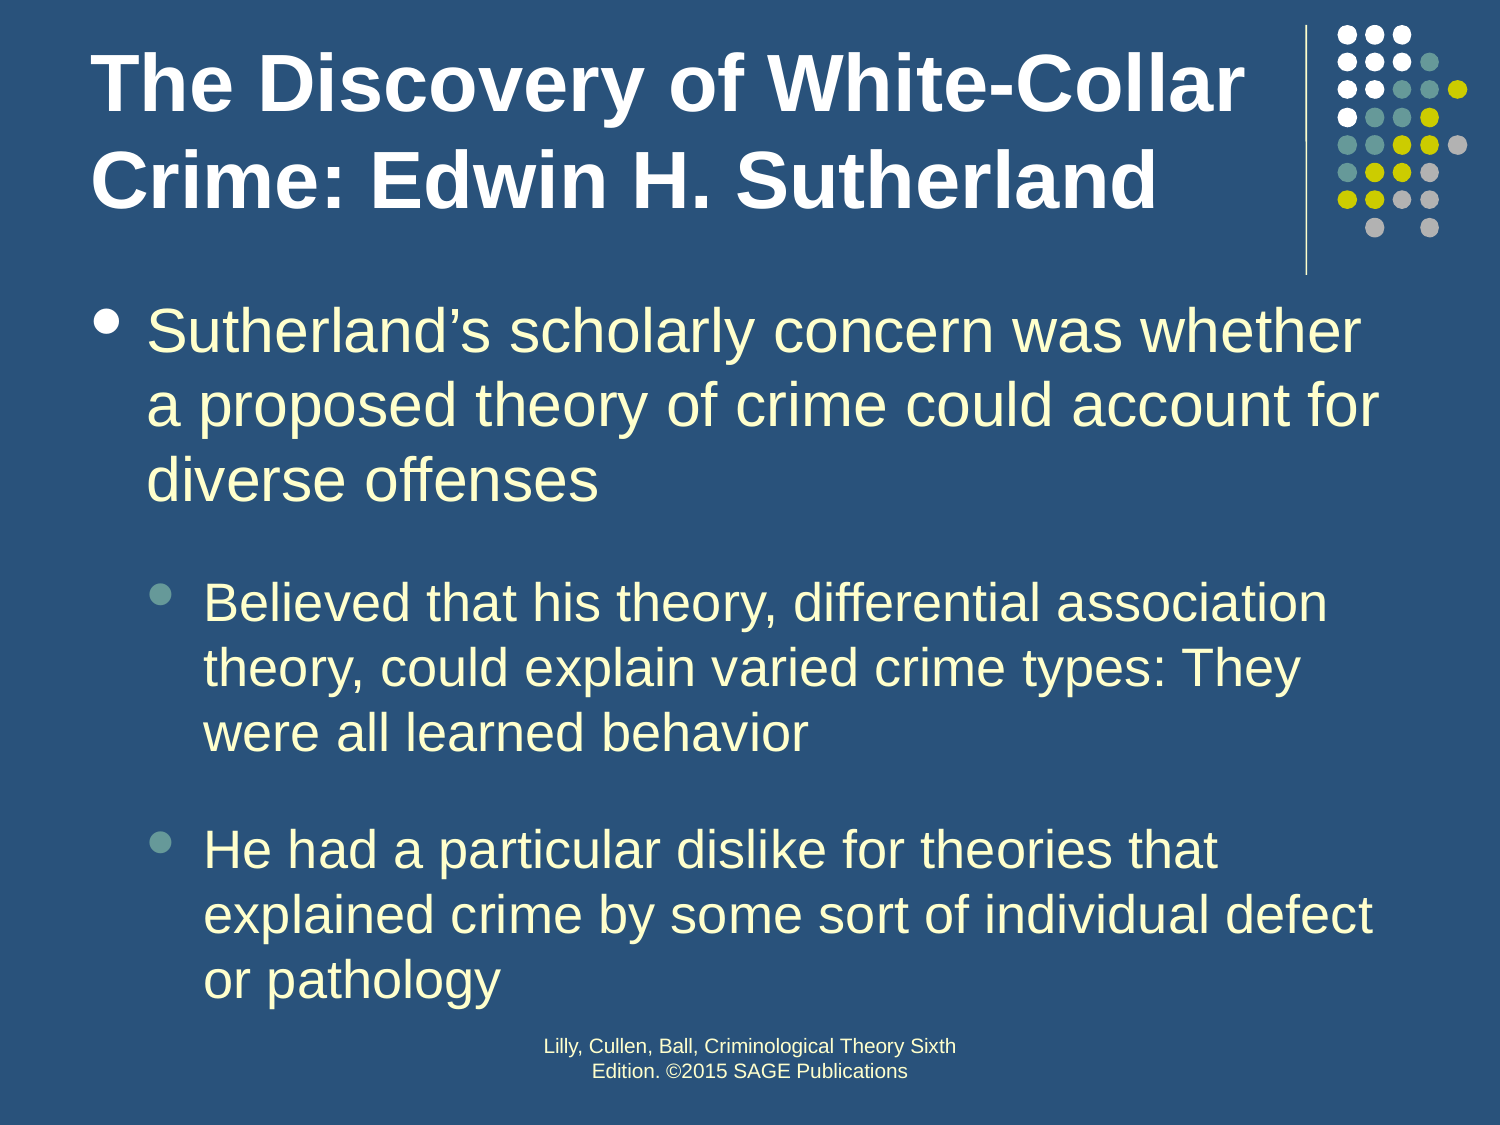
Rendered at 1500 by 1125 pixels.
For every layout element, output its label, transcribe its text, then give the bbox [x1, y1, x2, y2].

footer Lilly, Cullen, Ball, Criminological Theory Sixth Edition. ©2015 SAGE Publications [512, 1024, 988, 1101]
title The Discovery of White-Collar Crime: Edwin H. Sutherland [74, 19, 1313, 233]
list Sutherland’s scholarly concern was whether a proposed theory of crime could account for diverse offenses Believed that his theory, differential association theory, could explain varied crime types: They were all learned behavior He had a particular dislike for theories that explained crime by some sort of individual defect or pathology [74, 281, 1426, 1006]
